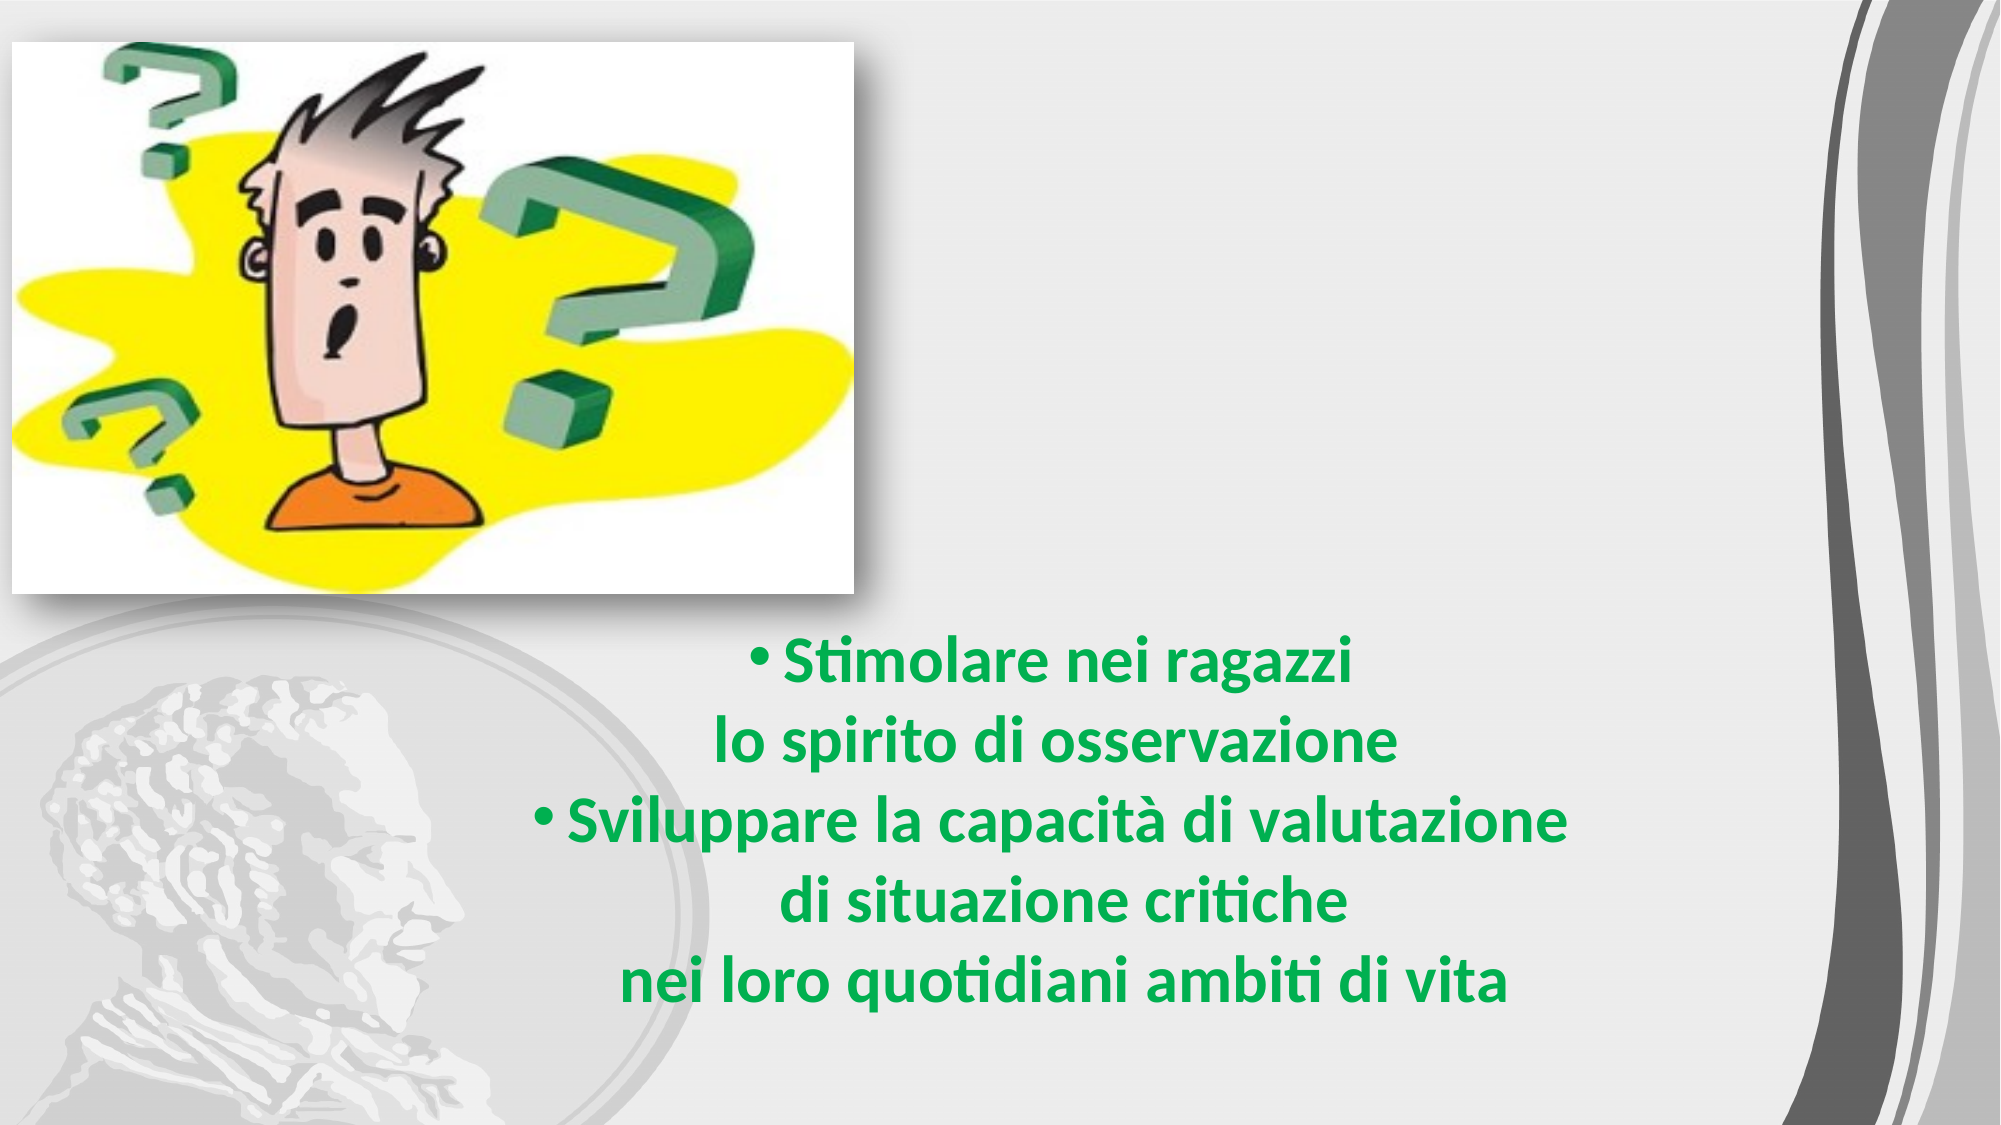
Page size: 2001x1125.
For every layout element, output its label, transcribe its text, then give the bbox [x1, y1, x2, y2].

picture [0, 0, 2001, 1125]
text_box Stimolare nei ragazzi lo spirito di osservazione Sviluppare la capacità di valutazione di situazione critiche nei loro quotidiani ambiti di vita [303, 8, 1827, 1087]
